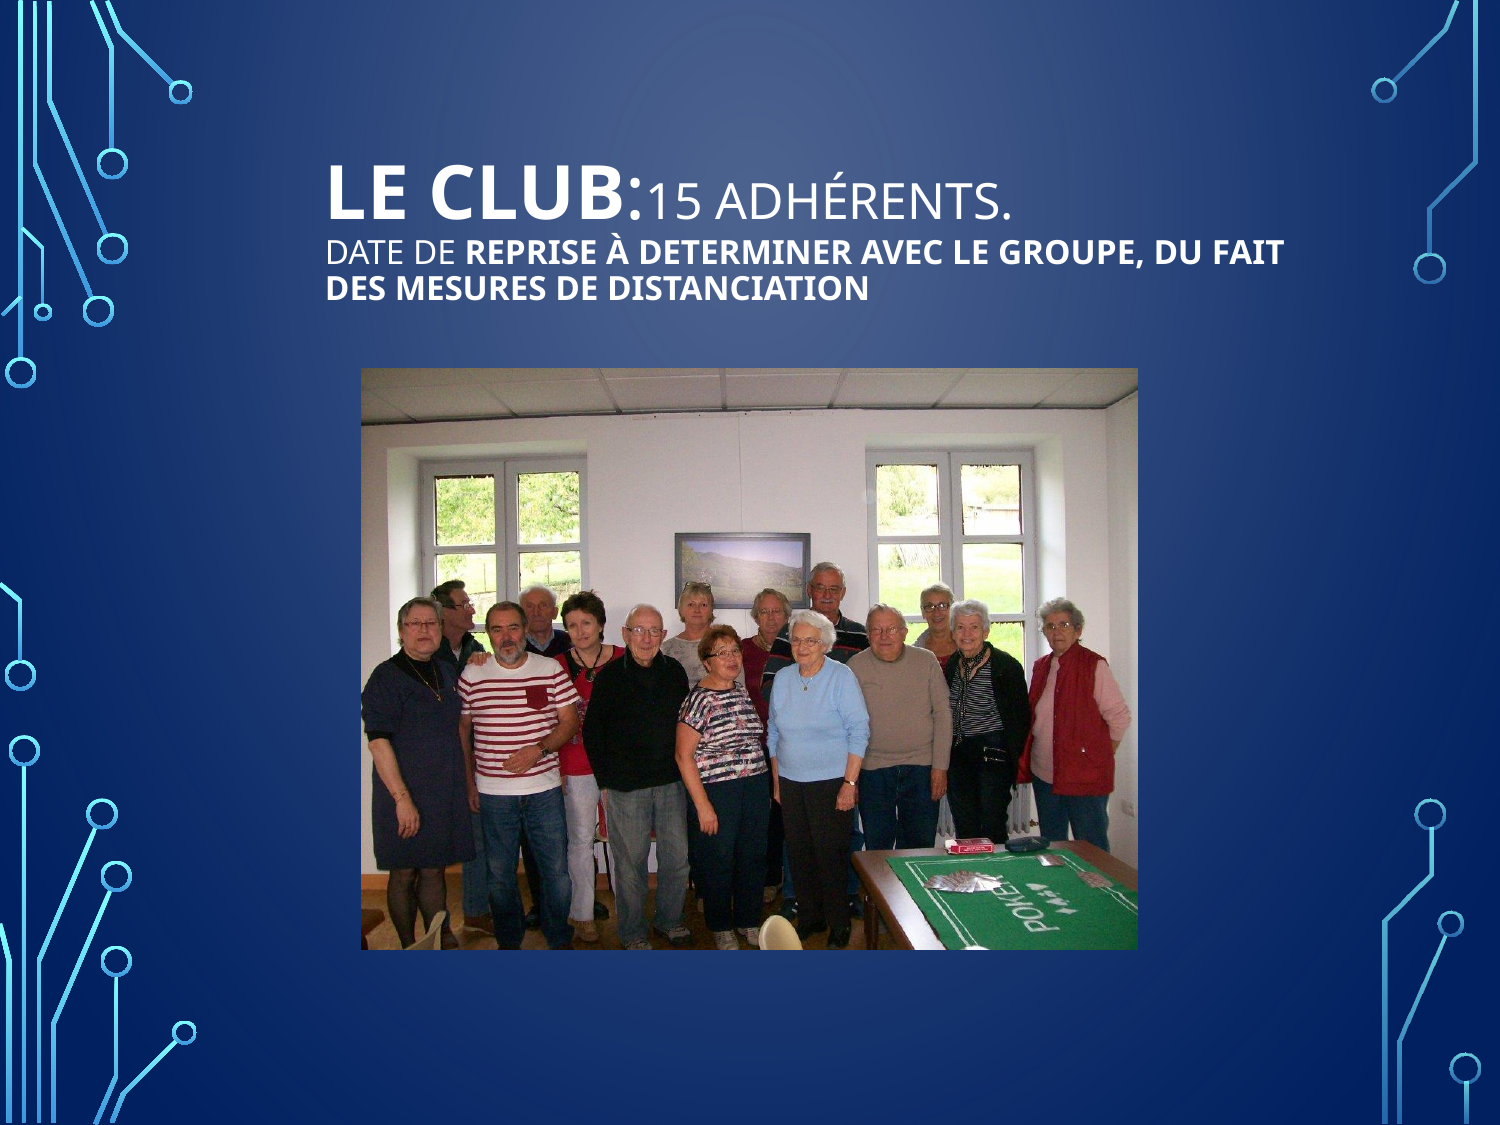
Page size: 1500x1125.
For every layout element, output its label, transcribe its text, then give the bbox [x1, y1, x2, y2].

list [361, 368, 1138, 951]
title Le Club:15 adhérents. Date de Reprise à determiner avec le groupe, du fait des mesures de distanciation [309, 125, 1357, 338]
